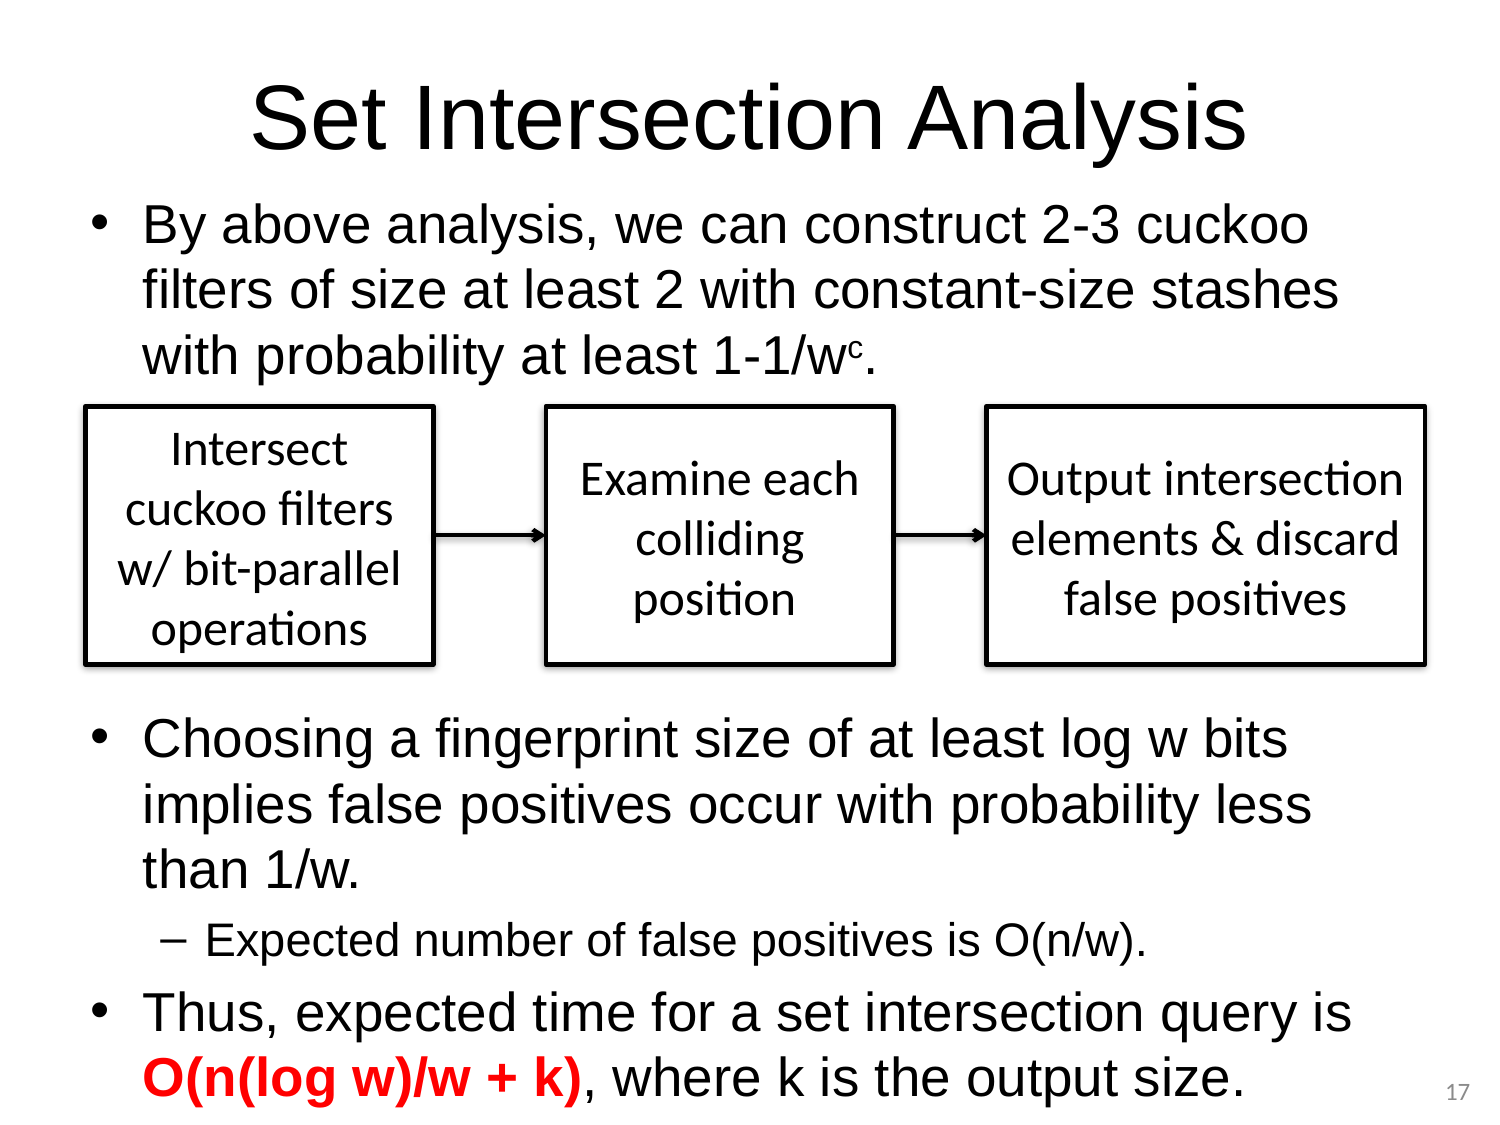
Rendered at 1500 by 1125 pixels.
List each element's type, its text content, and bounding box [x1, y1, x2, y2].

slide_number 17 [1135, 1060, 1486, 1121]
text_box Examine each colliding position [545, 405, 894, 665]
text_box Output intersection elements & discard false positives [986, 405, 1426, 665]
text_box Intersect cuckoo filters w/ bit-parallel operations [85, 405, 434, 665]
list By above analysis, we can construct 2-3 cuckoo filters of size at least 2 with constant-size stashes with probability at least 1-1/wc. Choosing a fingerprint size of at least log w bits implies false positives occur with probability less than 1/w. Expected number of false positives is O(n/w). Thus, expected time for a set intersection query is O(n(log w)/w + k), where k is the output size. [75, 181, 1425, 1125]
title Set Intersection Analysis [75, 18, 1425, 181]
